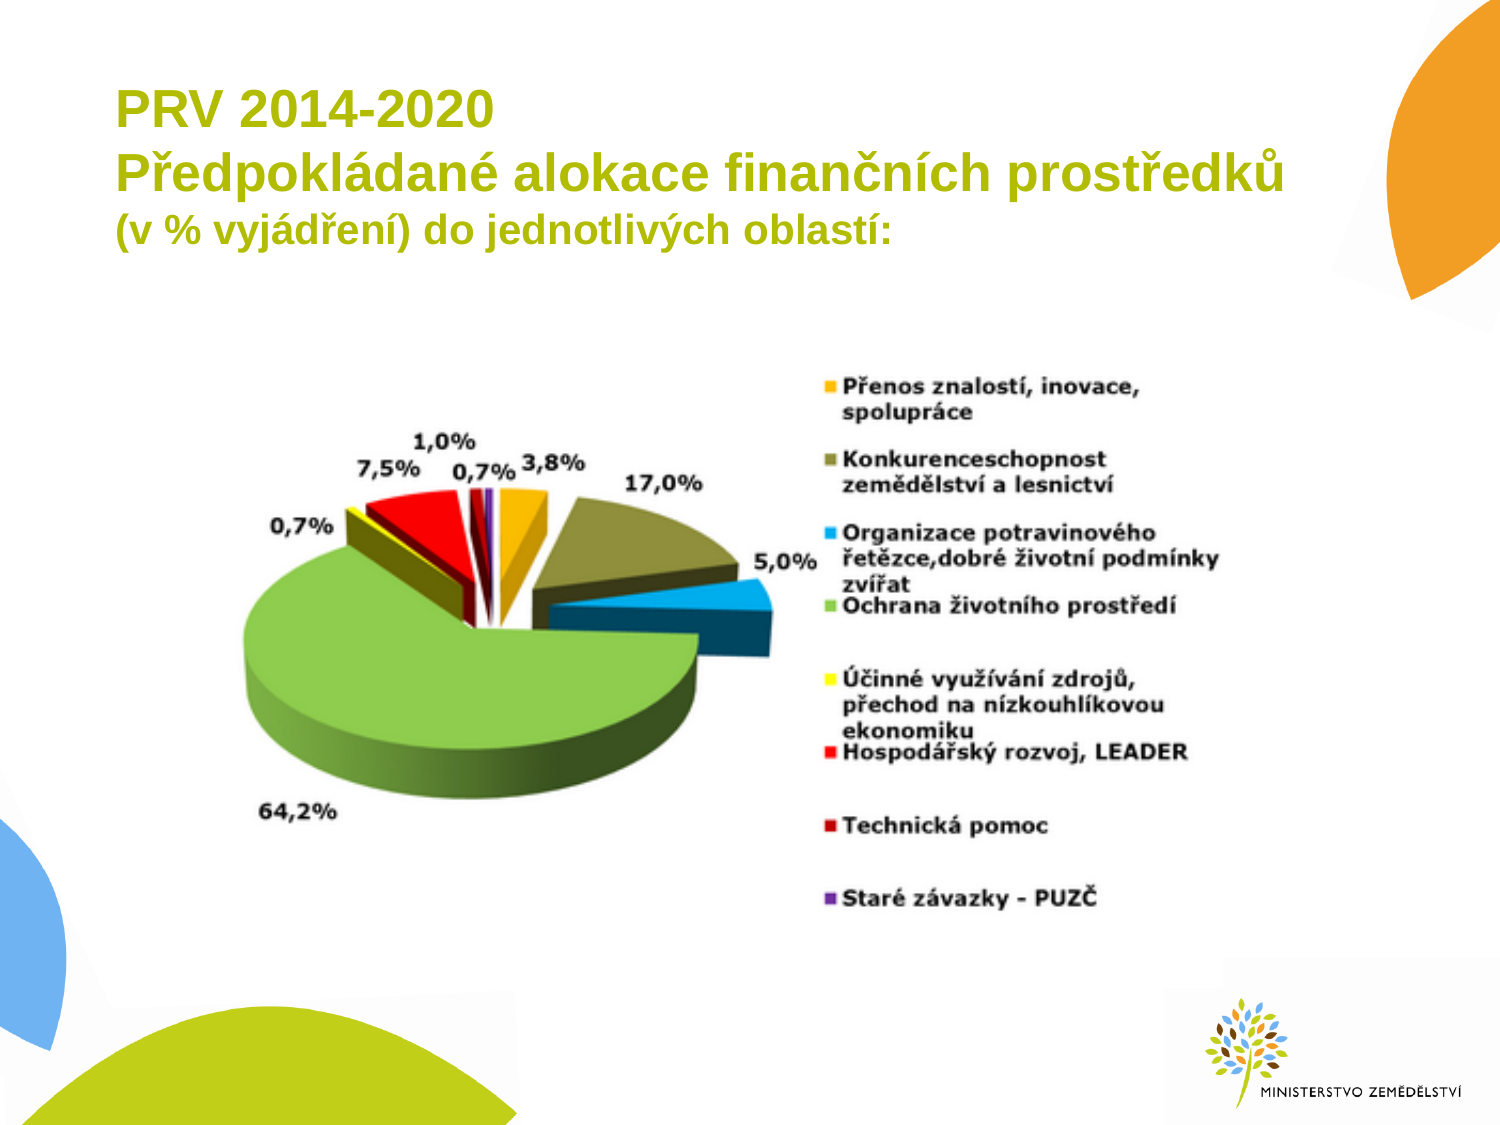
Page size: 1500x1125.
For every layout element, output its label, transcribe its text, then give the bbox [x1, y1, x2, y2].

title PRV 2014-2020 Předpokládané alokace finančních prostředků (v % vyjádření) do jednotlivých oblastí: [100, 42, 1376, 284]
picture [0, 0, 1500, 1125]
